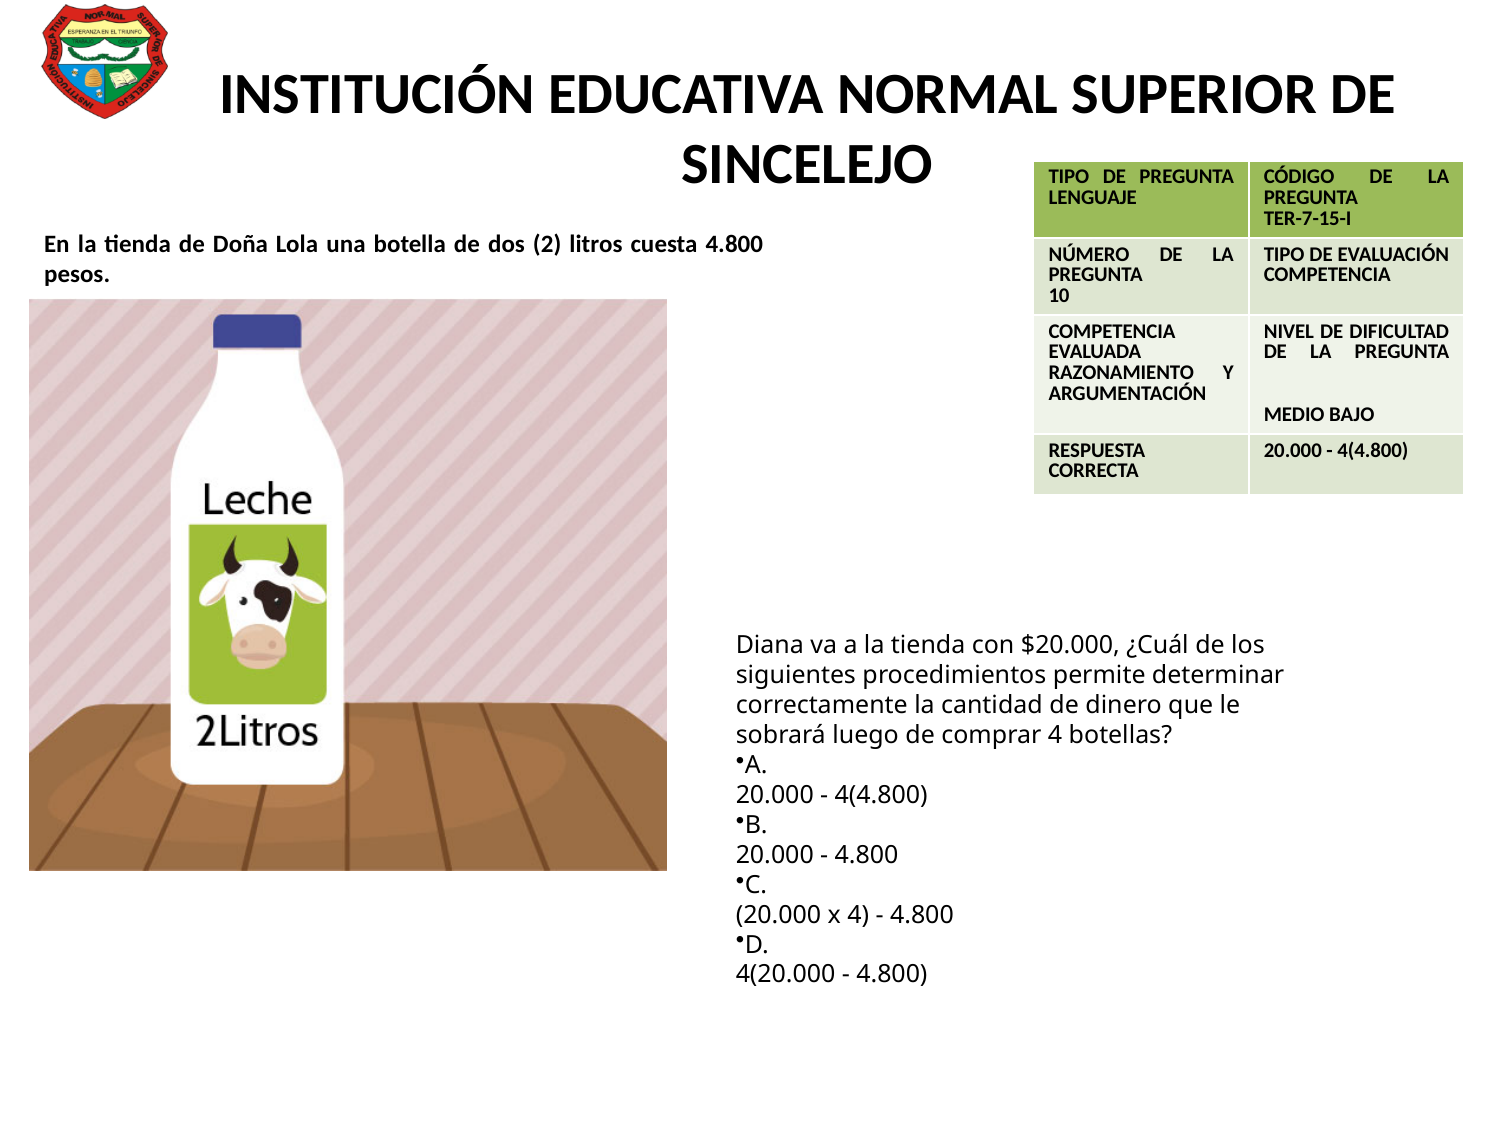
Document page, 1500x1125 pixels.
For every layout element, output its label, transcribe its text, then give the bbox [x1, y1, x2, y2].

table_cell 20.000 - 4(4.800) [1250, 435, 1463, 494]
table_header TIPO DE PREGUNTA LENGUAJE [1034, 162, 1248, 237]
text_box En la tienda de Doña Lola una botella de dos (2) litros cuesta 4.800 pesos. [29, 219, 780, 295]
table_cell COMPETENCIA EVALUADA RAZONAMIENTO Y ARGUMENTACIÓN [1034, 316, 1248, 433]
table_cell NIVEL DE DIFICULTAD DE LA PREGUNTA MEDIO BAJO [1250, 316, 1463, 433]
table_cell TIPO DE EVALUACIÓN COMPETENCIA [1250, 239, 1463, 314]
title INSTITUCIÓN EDUCATIVA NORMAL SUPERIOR DE SINCELEJO [170, 4, 1446, 246]
picture [29, 298, 667, 871]
table_cell NÚMERO DE LA PREGUNTA 10 [1034, 239, 1248, 314]
picture [41, 3, 168, 119]
table_cell RESPUESTA CORRECTA [1034, 435, 1248, 494]
text_box Diana va a la tienda con $20.000, ¿Cuál de los siguientes procedimientos permite determinar correctamente la cantidad de dinero que le sobrará luego de comprar 4 botellas? A. 20.000 - 4(4.800) B. 20.000 - 4.800 C. (20.000 x 4) - 4.800 D. 4(20.000 - 4.800) [735, 597, 1303, 1078]
table_header CÓDIGO DE LA PREGUNTA TER-7-15-I [1250, 162, 1463, 237]
